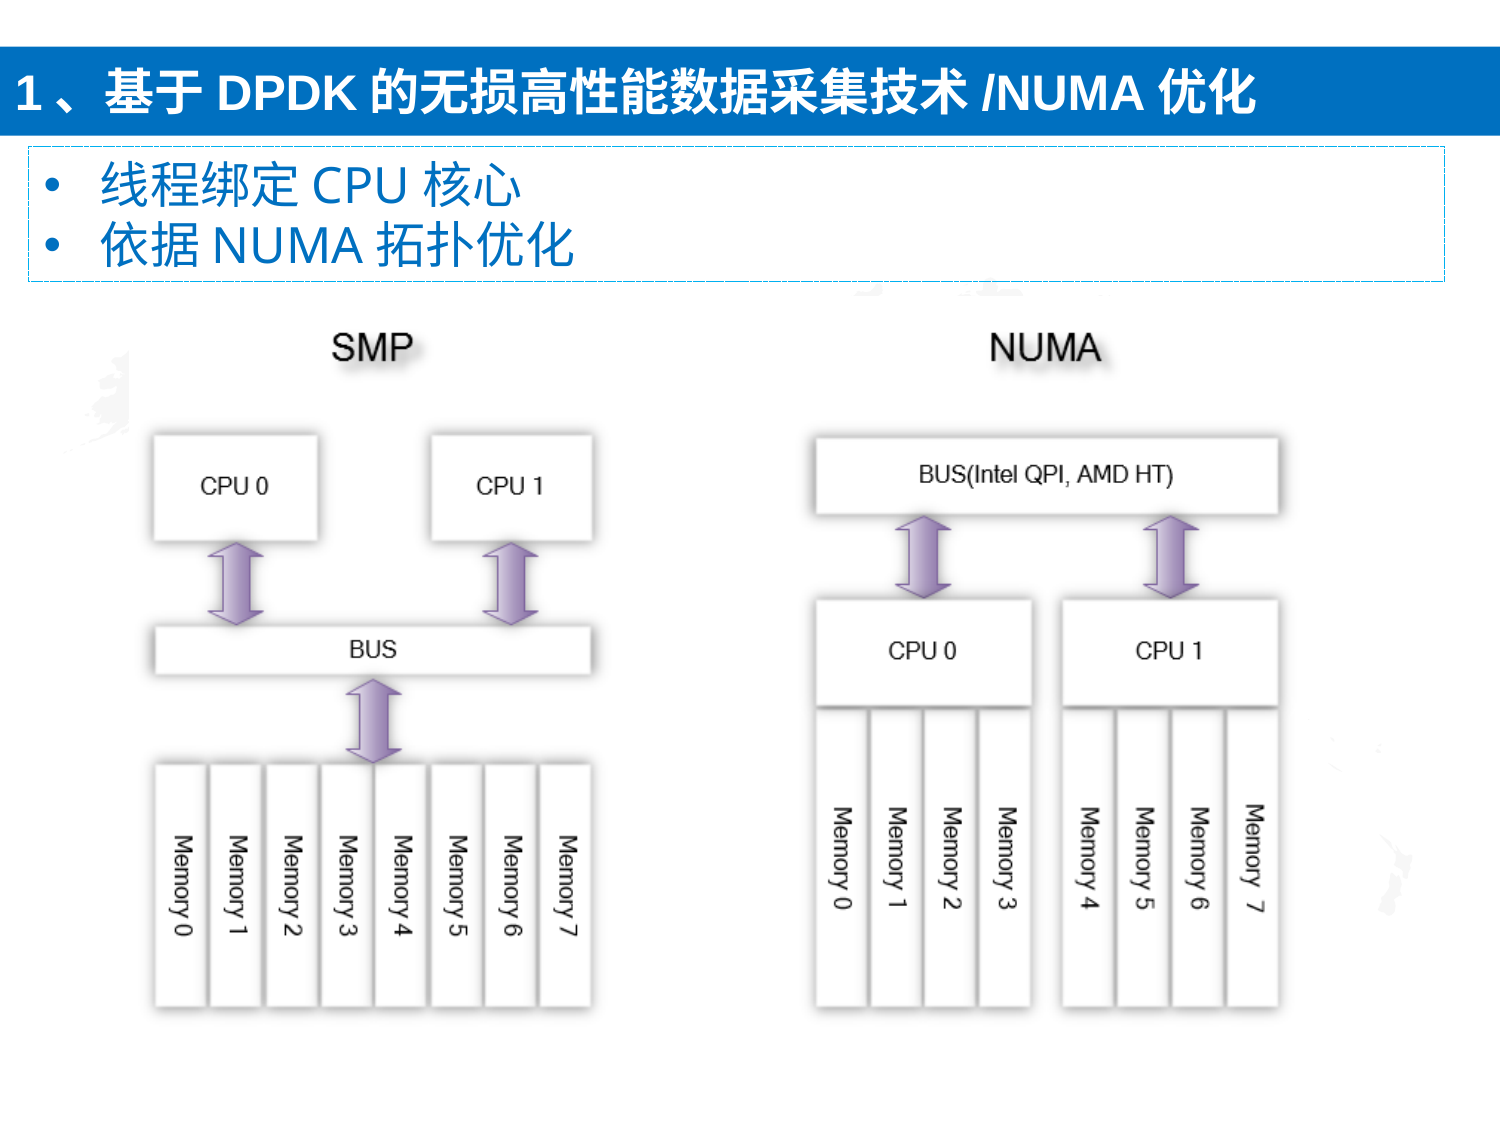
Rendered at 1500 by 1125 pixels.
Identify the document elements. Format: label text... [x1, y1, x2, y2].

text_box 线程绑定CPU核心 依据NUMA拓扑优化 [28, 146, 1445, 282]
text_box 1、基于DPDK的无损高性能数据采集技术/NUMA优化 [0, 46, 1500, 133]
text_box [1155, 64, 1356, 124]
picture [129, 295, 1308, 1041]
